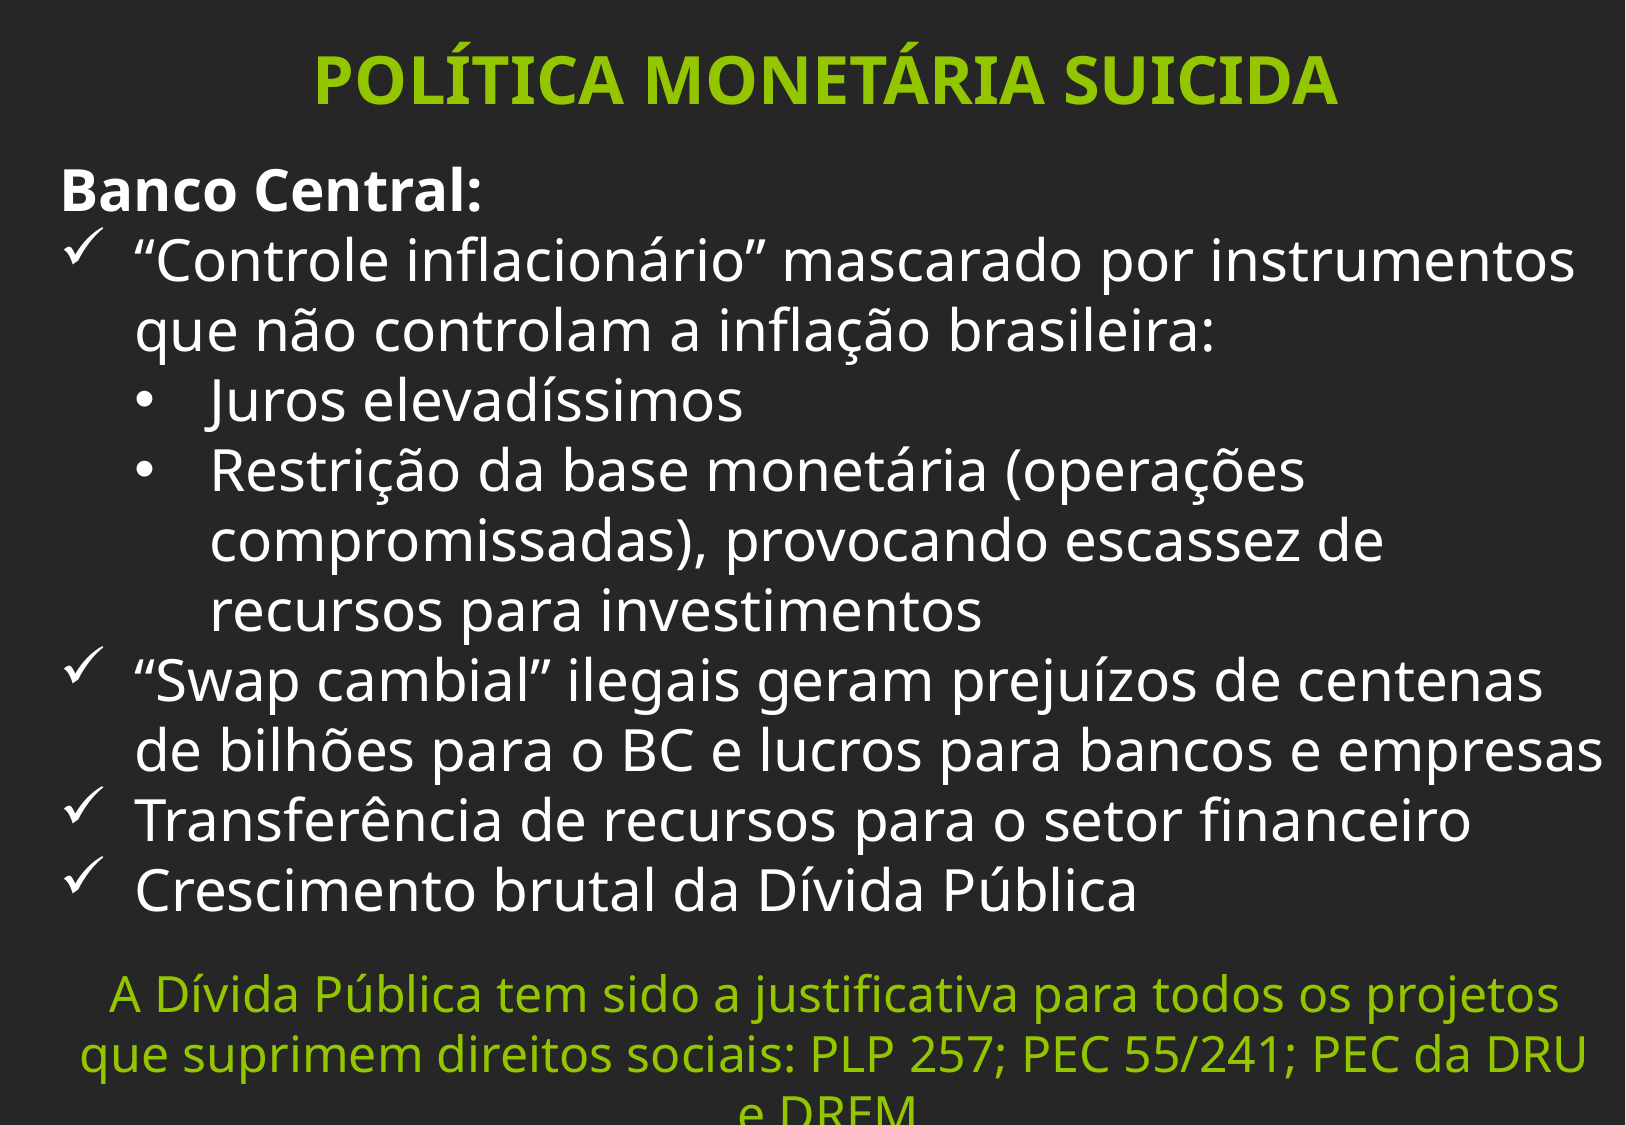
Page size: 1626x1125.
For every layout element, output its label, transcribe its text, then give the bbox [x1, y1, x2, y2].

text_box POLÍTICA MONETÁRIA SUICIDA Banco Central: “Controle inflacionário” mascarado por instrumentos que não controlam a inflação brasileira: Juros elevadíssimos Restrição da base monetária (operações compromissadas), provocando escassez de recursos para investimentos “Swap cambial” ilegais geram prejuízos de centenas de bilhões para o BC e lucros para bancos e empresas Transferência de recursos para o setor financeiro Crescimento brutal da Dívida Pública A Dívida Pública tem sido a justificativa para todos os projetos que suprimem direitos sociais: PLP 257; PEC 55/241; PEC da DRU e DREM [44, 30, 1625, 1125]
